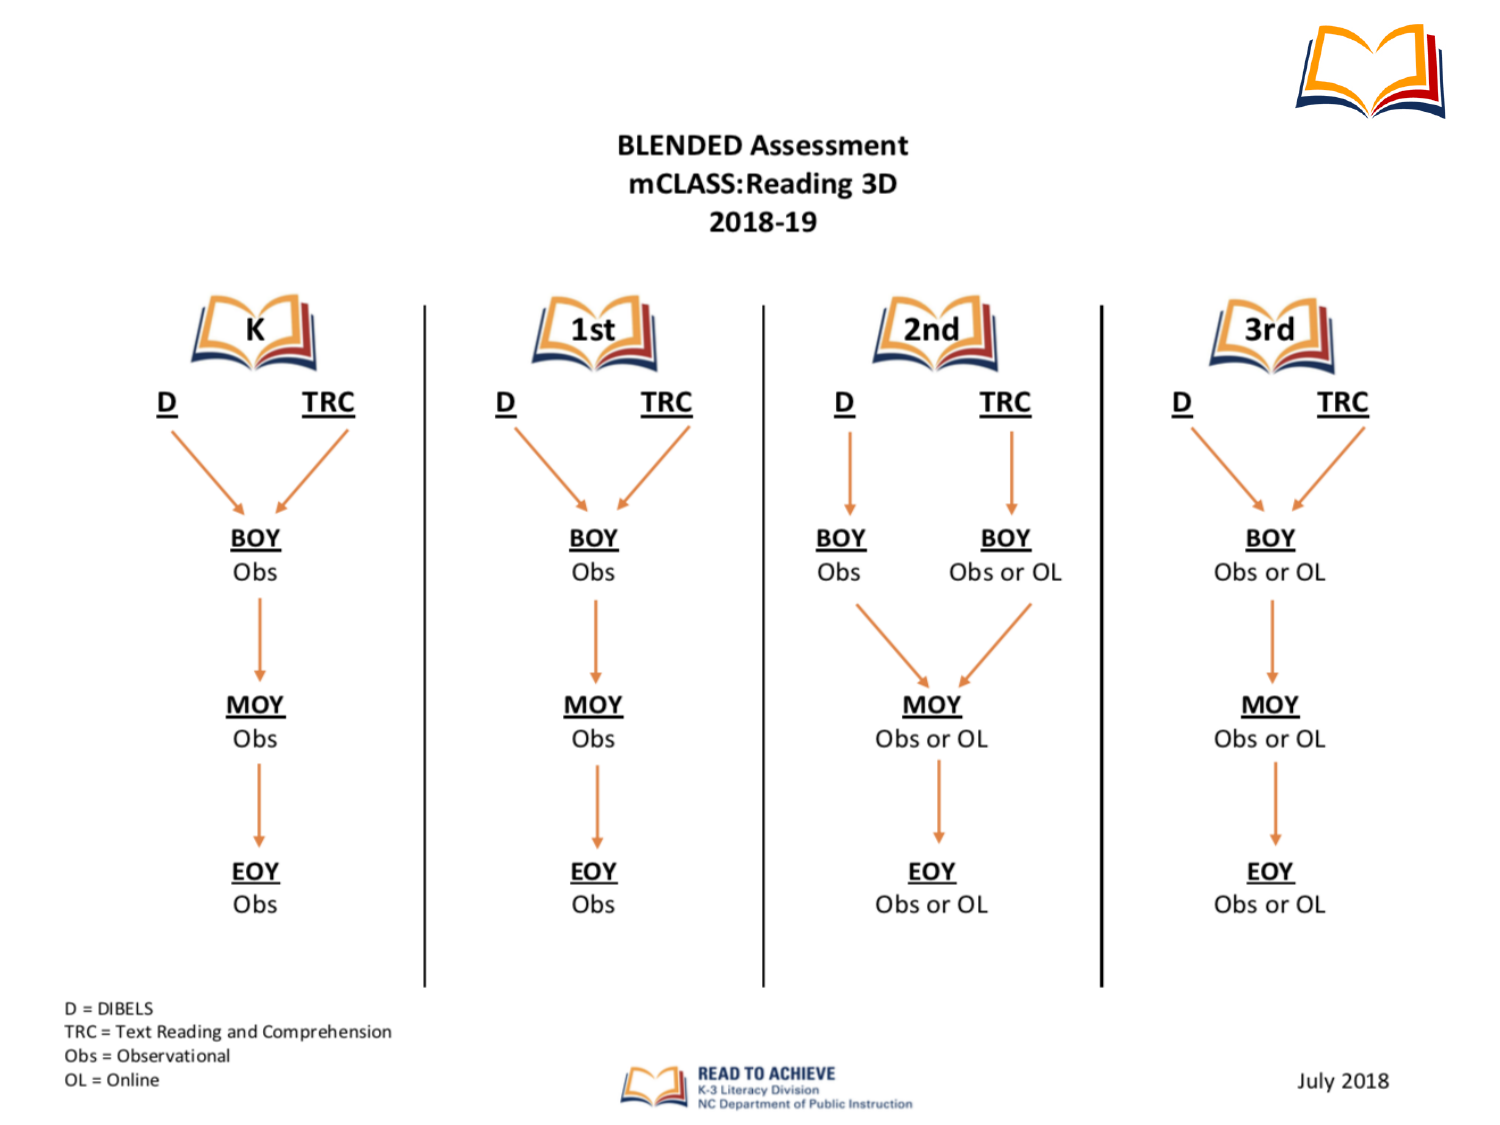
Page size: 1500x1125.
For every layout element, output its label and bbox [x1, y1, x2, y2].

picture [1291, 16, 1451, 121]
picture [29, 127, 1426, 1125]
